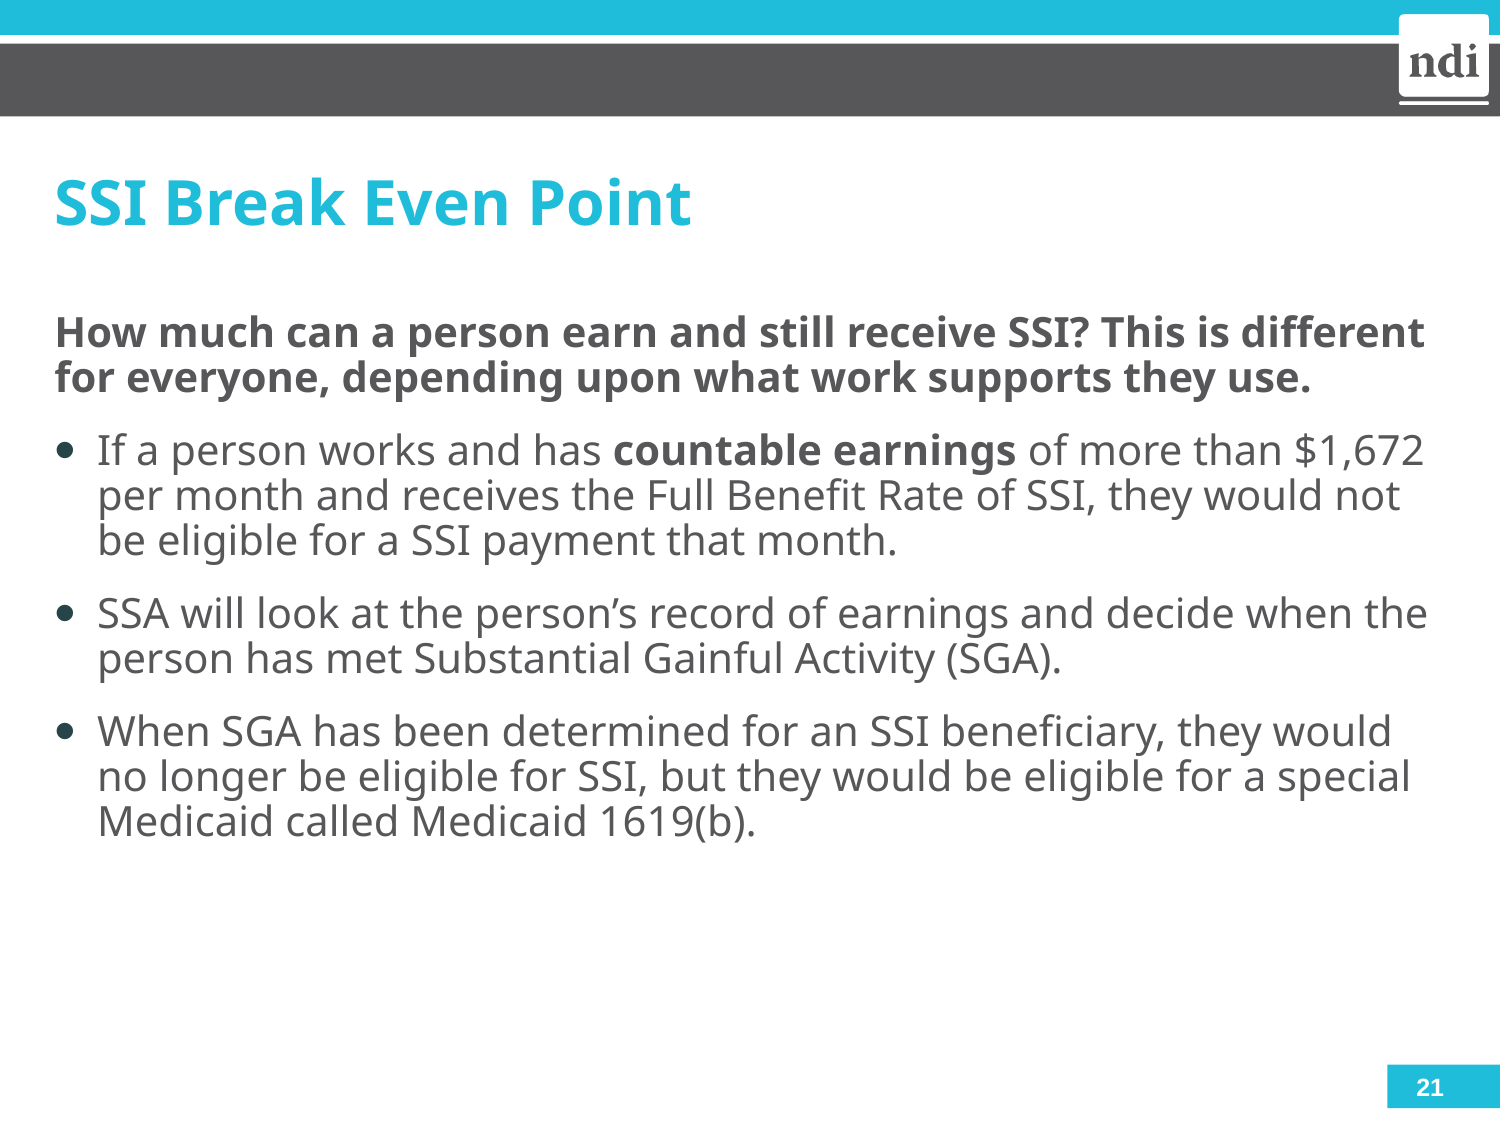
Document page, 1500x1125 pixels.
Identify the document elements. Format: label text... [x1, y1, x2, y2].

title SSI Break Even Point [39, 118, 1454, 224]
slide_number 21 [1387, 1064, 1460, 1109]
picture [1387, 8, 1500, 110]
list How much can a person earn and still receive SSI? This is different for everyone, depending upon what work supports they use. If a person works and has countable earnings of more than $1,672 per month and receives the Full Benefit Rate of SSI, they would not be eligible for a SSI payment that month. SSA will look at the person’s record of earnings and decide when the person has met Substantial Gainful Activity (SGA). When SGA has been determined for an SSI beneficiary, they would no longer be eligible for SSI, but they would be eligible for a special Medicaid called Medicaid 1619(b). [39, 303, 1454, 1054]
